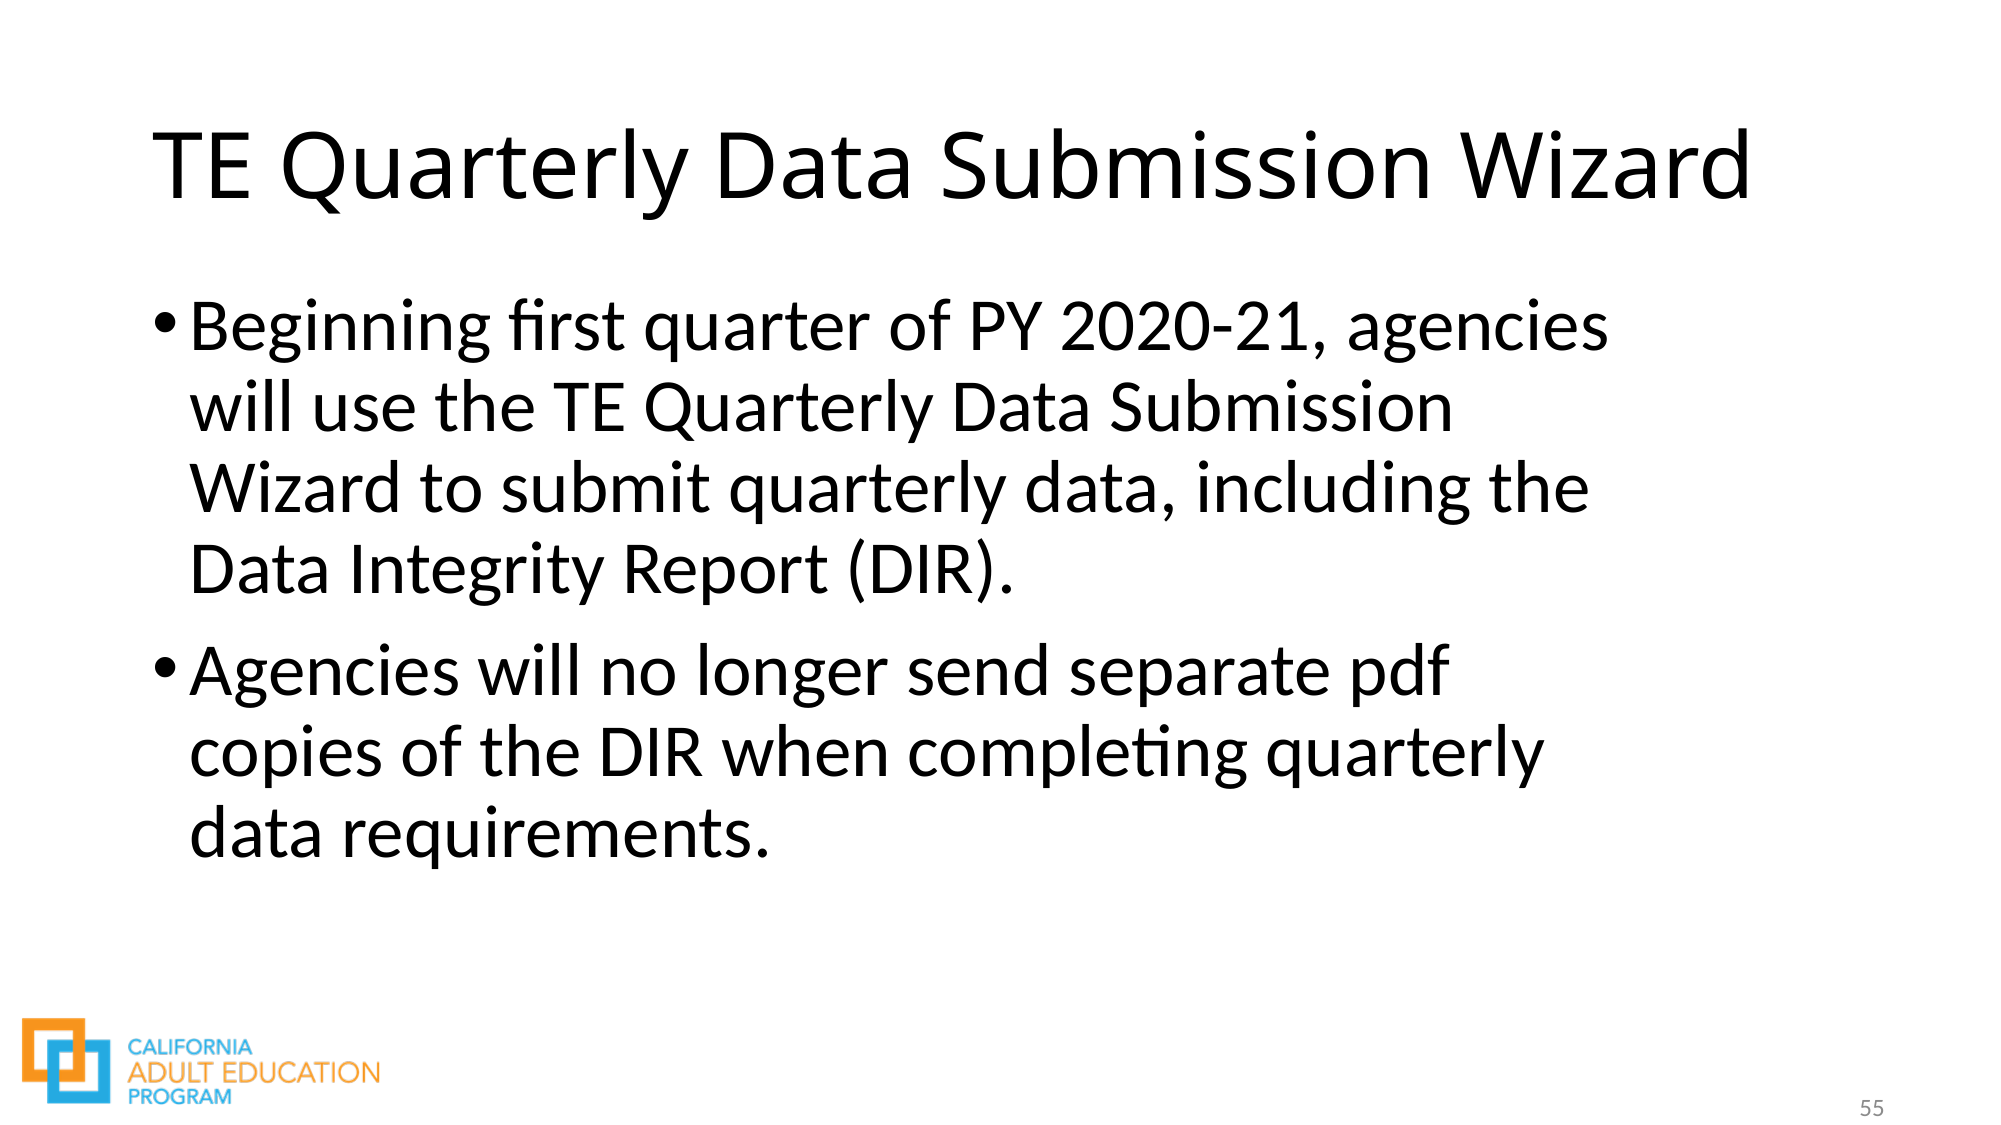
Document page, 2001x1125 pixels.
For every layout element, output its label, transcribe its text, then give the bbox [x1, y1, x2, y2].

picture [21, 1016, 381, 1107]
list Beginning first quarter of PY 2020-21, agencies will use the TE Quarterly Data Submission Wizard to submit quarterly data, including the Data Integrity Report (DIR). Agencies will no longer send separate pdf copies of the DIR when completing quarterly data requirements. [137, 278, 1654, 1068]
slide_number 55 [1733, 1087, 1900, 1125]
title TE Quarterly Data Submission Wizard [137, 59, 1863, 278]
